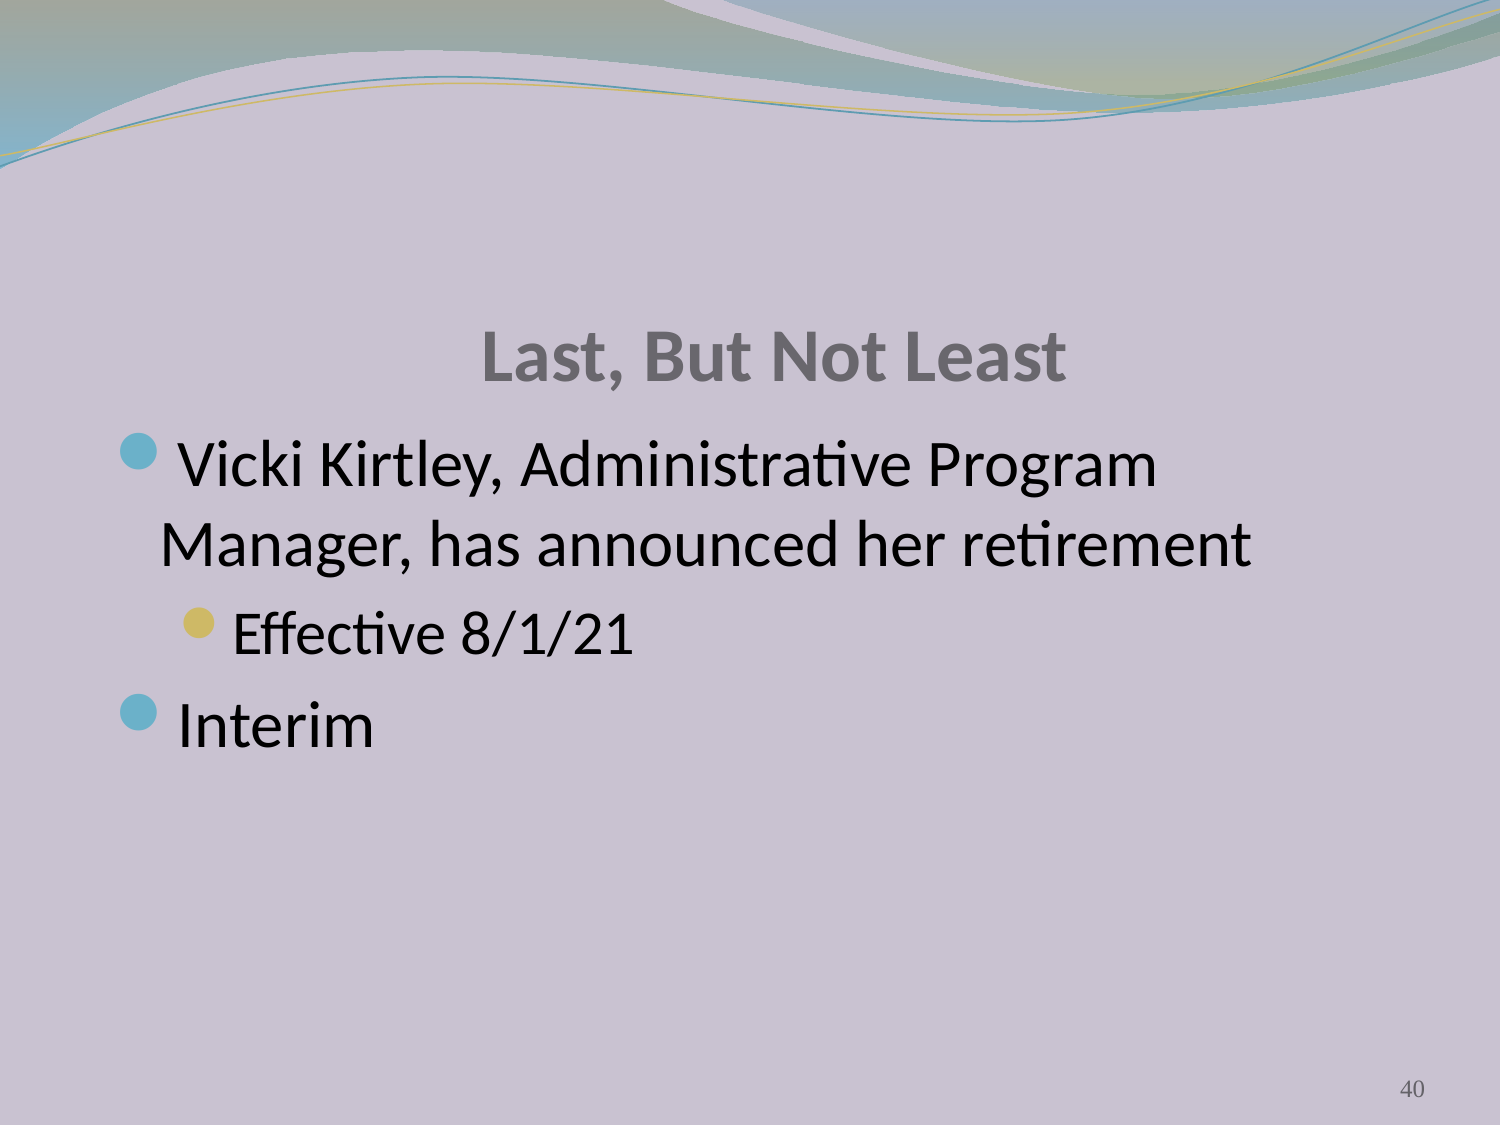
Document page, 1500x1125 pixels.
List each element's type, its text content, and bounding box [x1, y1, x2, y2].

title Last, But Not Least [125, 112, 1425, 412]
slide_number 40 [1299, 1042, 1425, 1103]
list Vicki Kirtley, Administrative Program Manager, has announced her retirement Effective 8/1/21 Interim [99, 412, 1425, 963]
